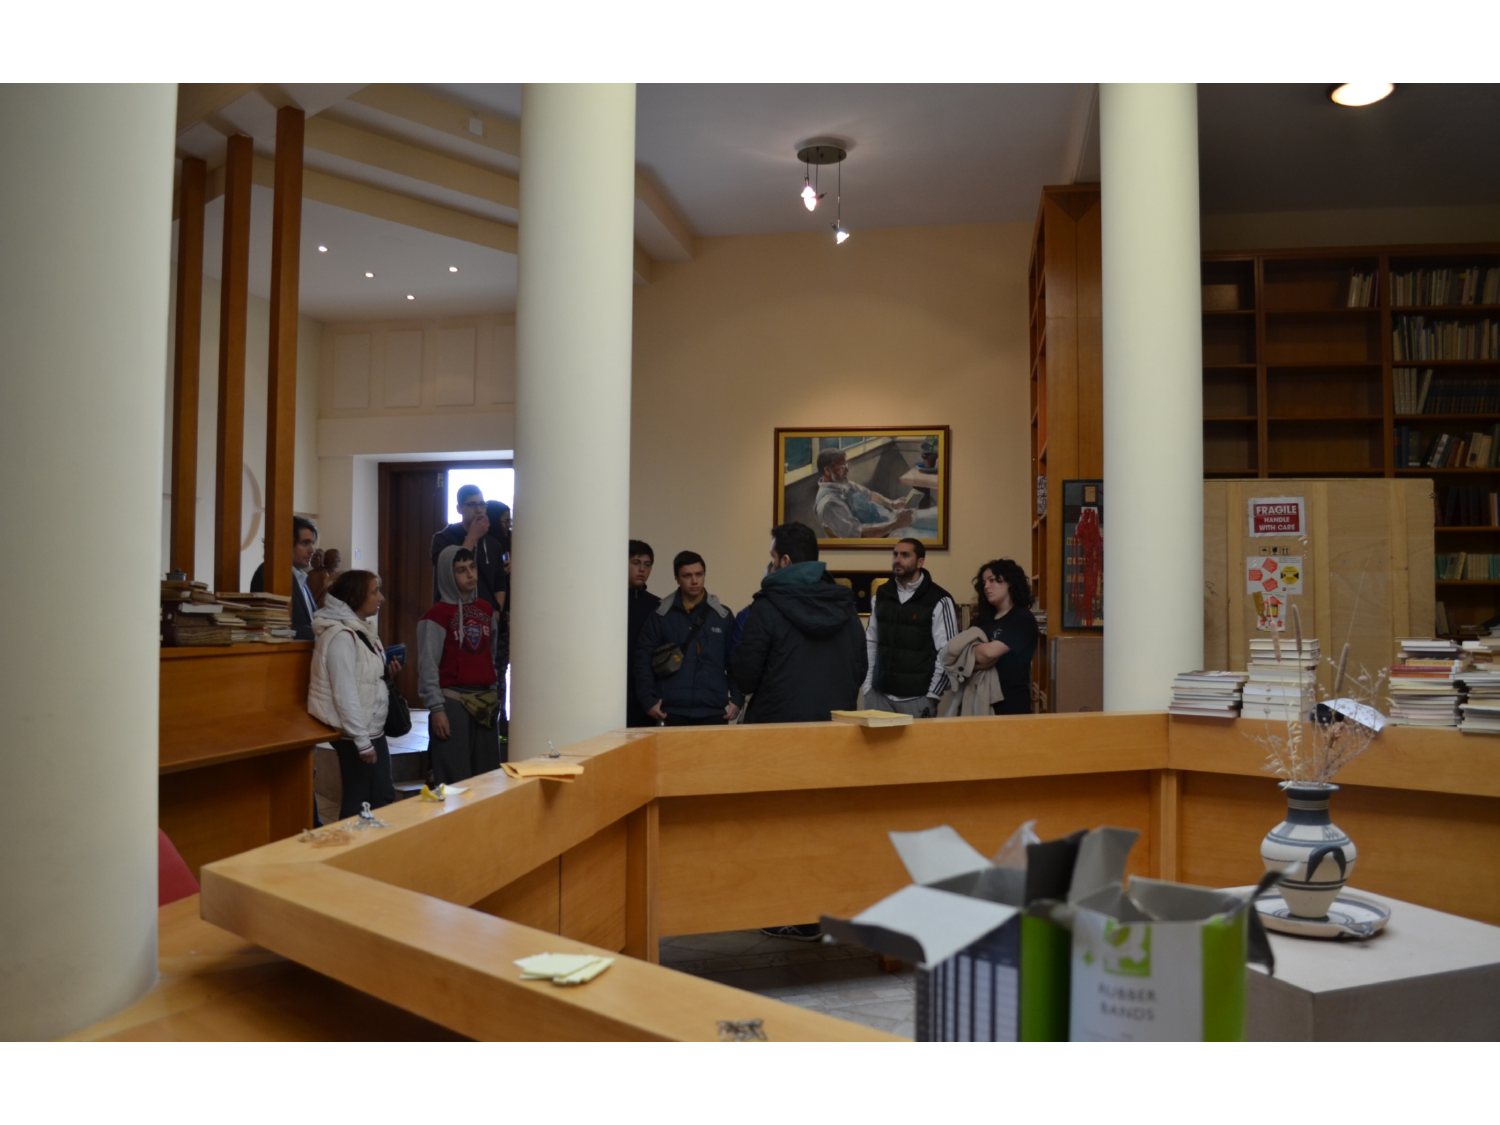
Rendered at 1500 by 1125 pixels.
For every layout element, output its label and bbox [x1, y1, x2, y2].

picture [0, 83, 1500, 1042]
